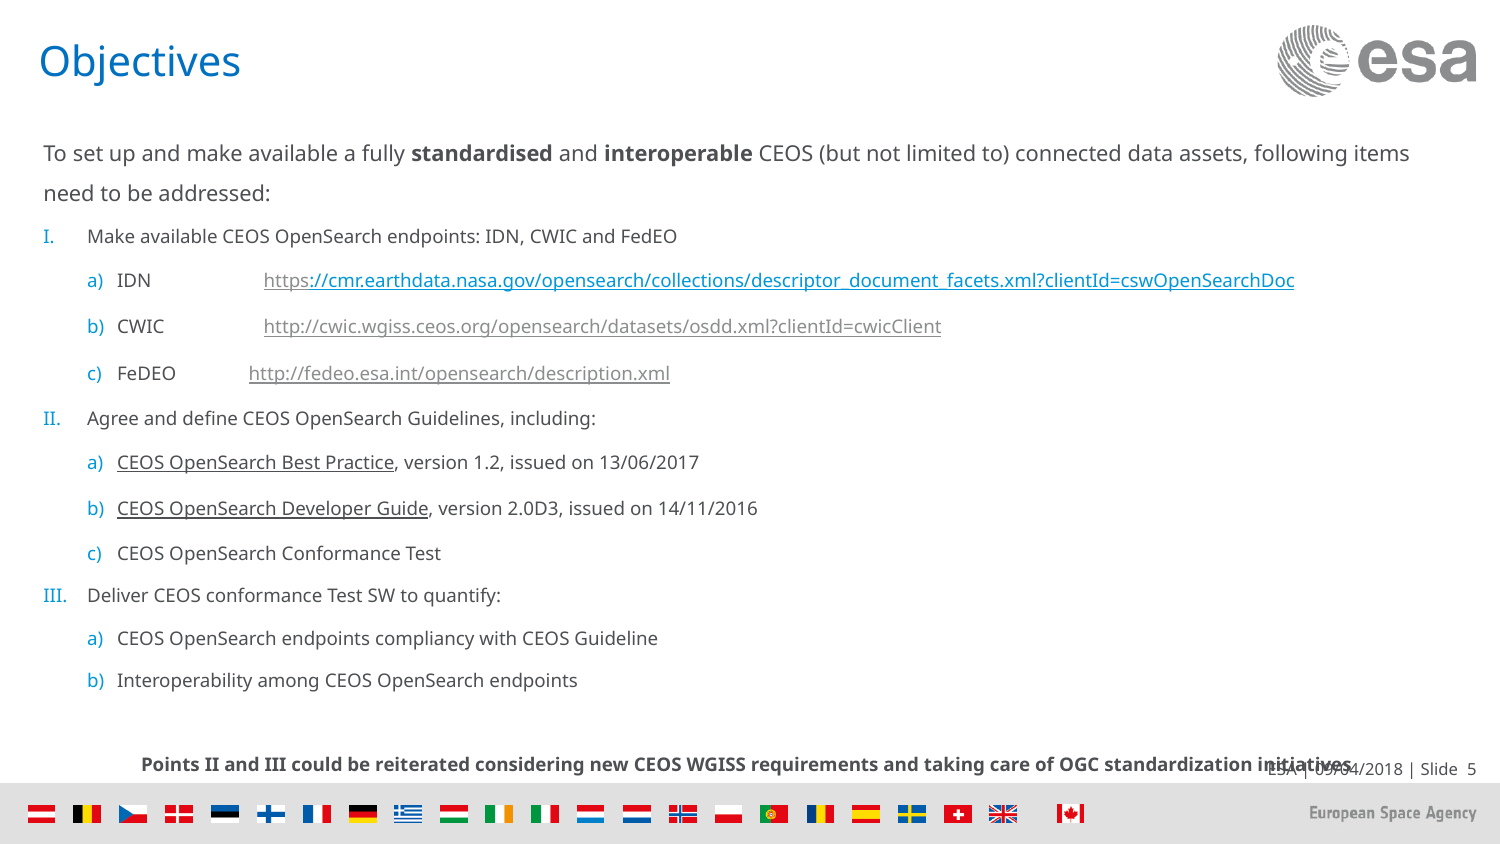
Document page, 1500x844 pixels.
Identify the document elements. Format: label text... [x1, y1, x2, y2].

title Objectives [23, 26, 1201, 93]
picture [0, 783, 1500, 844]
list To set up and make available a fully standardised and interoperable CEOS (but not limited to) connected data assets, following items need to be addressed: Make available CEOS OpenSearch endpoints: IDN, CWIC and FedEO IDN https://cmr.earthdata.nasa.gov/opensearch/collections/descriptor_document_facets.xml?clientId=cswOpenSearchDoc CWIC http://cwic.wgiss.ceos.org/opensearch/datasets/osdd.xml?clientId=cwicClient FeDEO http://fedeo.esa.int/opensearch/description.xml Agree and define CEOS OpenSearch Guidelines, including: CEOS OpenSearch Best Practice, version 1.2, issued on 13/06/2017 CEOS OpenSearch Developer Guide, version 2.0D3, issued on 14/11/2016 CEOS OpenSearch Conformance Test Deliver CEOS conformance Test SW to quantify: CEOS OpenSearch endpoints compliancy with CEOS Guideline Interoperability among CEOS OpenSearch endpoints Points II and III could be reiterated considering new CEOS WGISS requirements and taking care of OGC standardization initiatives [28, 119, 1464, 747]
picture [1277, 25, 1477, 109]
